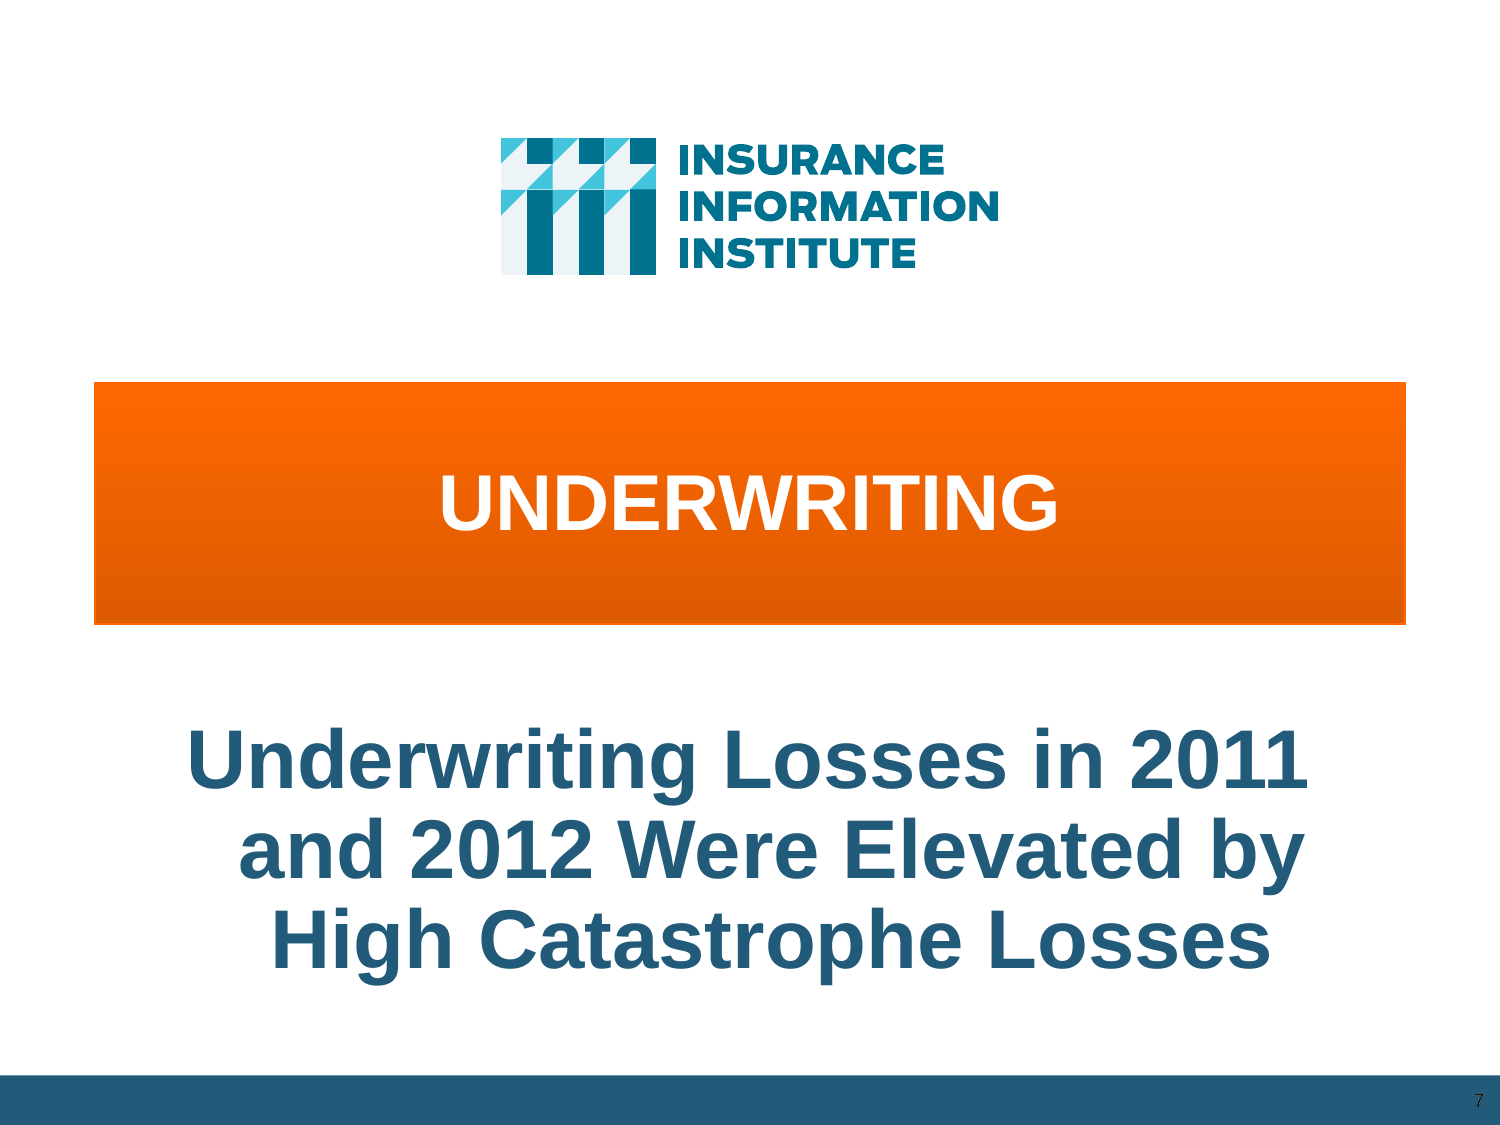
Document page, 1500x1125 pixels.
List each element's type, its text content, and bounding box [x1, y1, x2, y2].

picture [500, 137, 998, 275]
title UNDERWRITING [95, 382, 1405, 625]
text_box Underwriting Losses in 2011 and 2012 Were Elevated by High Catastrophe Losses [105, 709, 1391, 994]
text_box [0, 1075, 1500, 1125]
slide_number 7 [1410, 1091, 1485, 1112]
